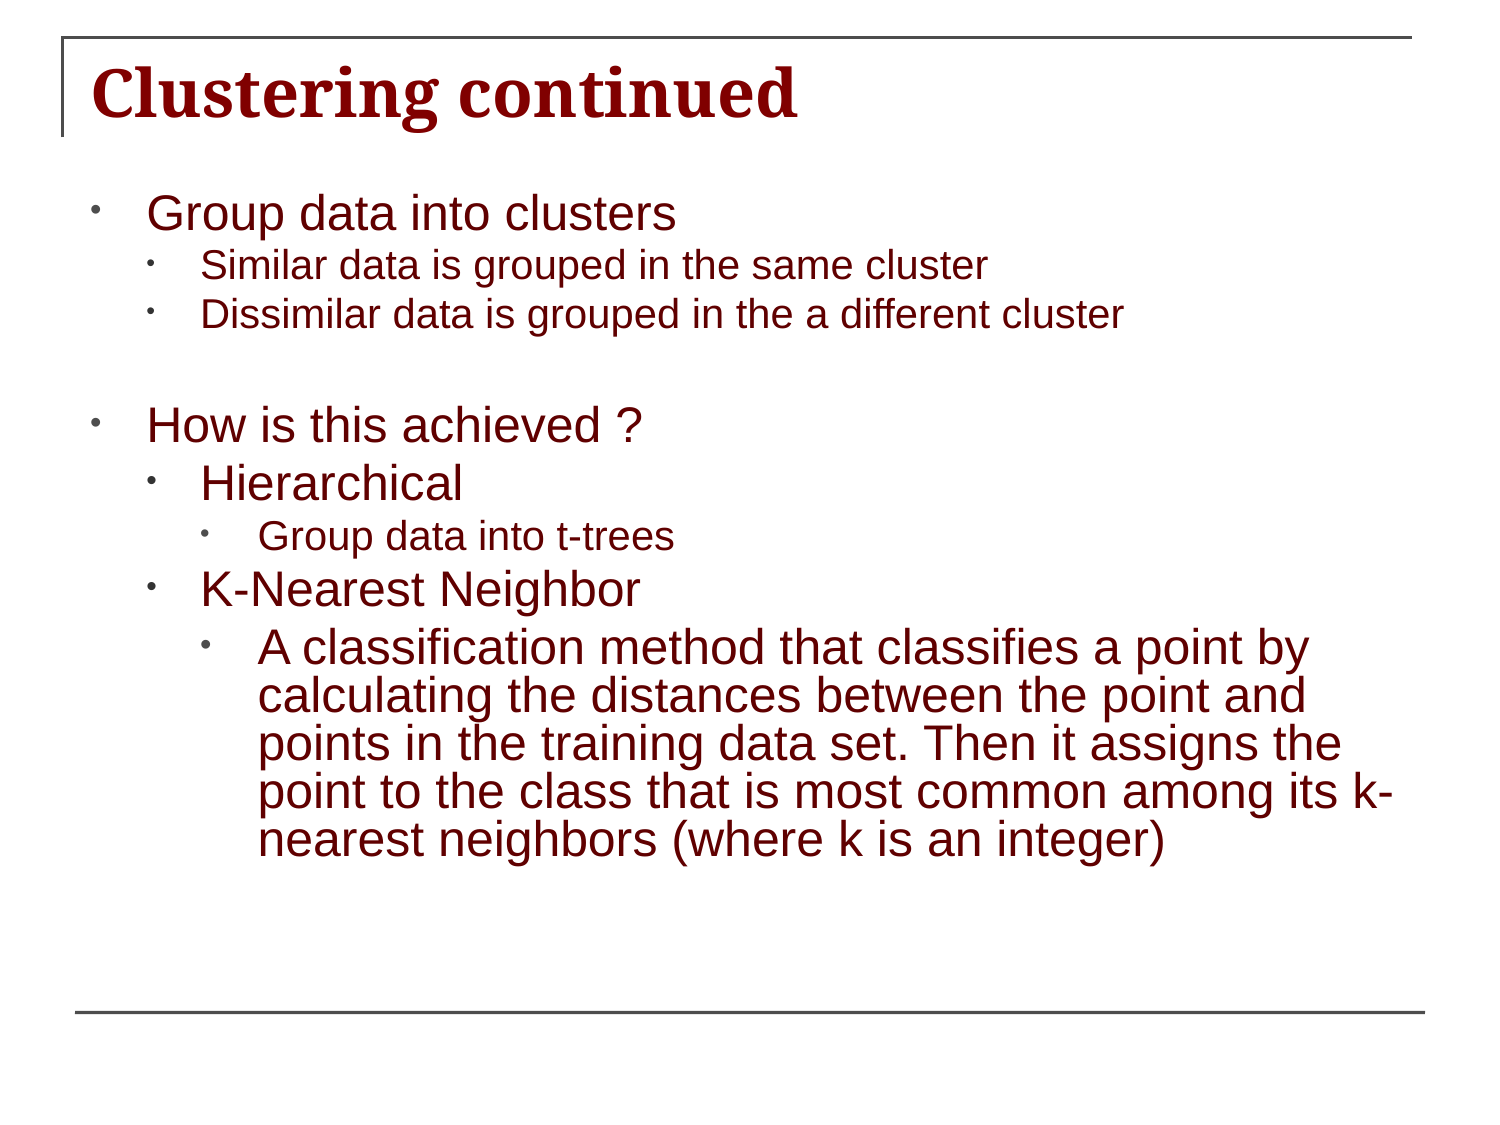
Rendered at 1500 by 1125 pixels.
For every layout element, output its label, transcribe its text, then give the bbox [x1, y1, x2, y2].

title Clustering continued [75, 43, 1425, 184]
list Group data into clusters Similar data is grouped in the same cluster Dissimilar data is grouped in the a different cluster How is this achieved ? Hierarchical Group data into t-trees K-Nearest Neighbor A classification method that classifies a point by calculating the distances between the point and points in the training data set. Then it assigns the point to the class that is most common among its k-nearest neighbors (where k is an integer) [75, 184, 1425, 928]
